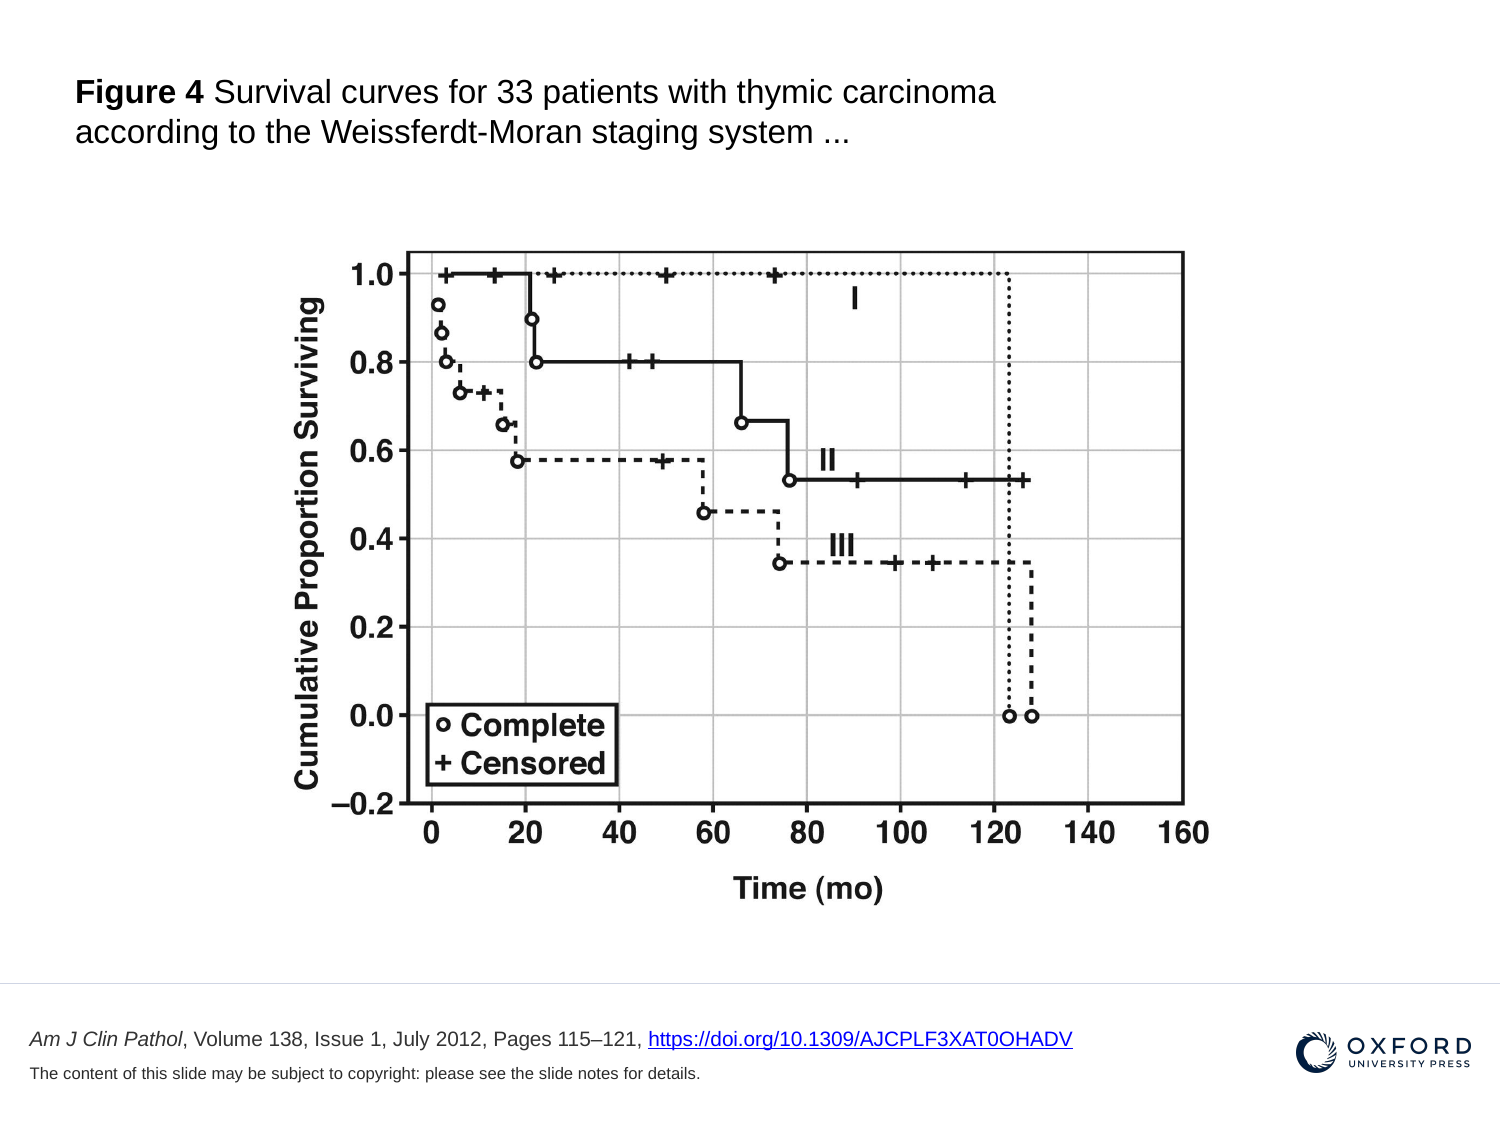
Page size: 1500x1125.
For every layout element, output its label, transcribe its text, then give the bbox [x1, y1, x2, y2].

picture [262, 224, 1238, 932]
footer Am J Clin Pathol, Volume 138, Issue 1, July 2012, Pages 115–121, https://doi.org/10.1309/AJCPLF3XAT0OHADV The content of this slide may be subject to copyright: please see the slide notes for details. [0, 983, 1260, 1125]
title Figure 4 Survival curves for 33 patients with thymic carcinoma according to the Weissferdt-Moran staging system ... [75, 69, 1078, 171]
picture [1296, 1032, 1471, 1073]
